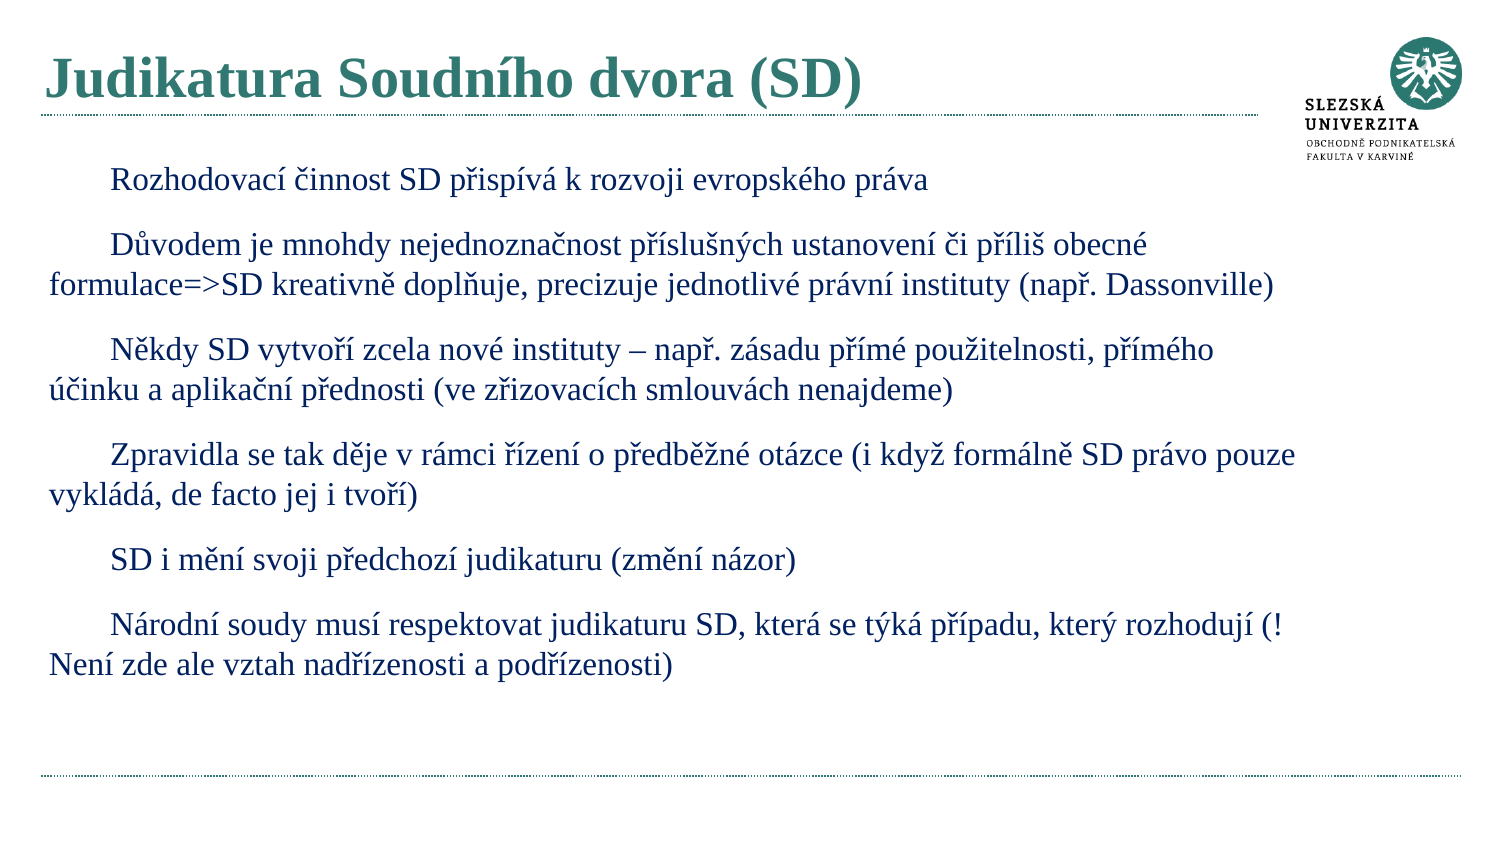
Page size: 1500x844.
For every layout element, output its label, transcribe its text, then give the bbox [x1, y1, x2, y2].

picture [1305, 37, 1462, 160]
list Rozhodovací činnost SD přispívá k rozvoji evropského práva Důvodem je mnohdy nejednoznačnost příslušných ustanovení či příliš obecné formulace=>SD kreativně doplňuje, precizuje jednotlivé právní instituty (např. Dassonville) Někdy SD vytvoří zcela nové instituty – např. zásadu přímé použitelnosti, přímého účinku a aplikační přednosti (ve zřizovacích smlouvách nenajdeme) Zpravidla se tak děje v rámci řízení o předběžné otázce (i když formálně SD právo pouze vykládá, de facto jej i tvoří) SD i mění svoji předchozí judikaturu (změní názor) Národní soudy musí respektovat judikaturu SD, která se týká případu, který rozhodují (! Není zde ale vztah nadřízenosti a podřízenosti) [34, 150, 1322, 753]
title Judikatura Soudního dvora (SD) [29, 32, 1282, 116]
